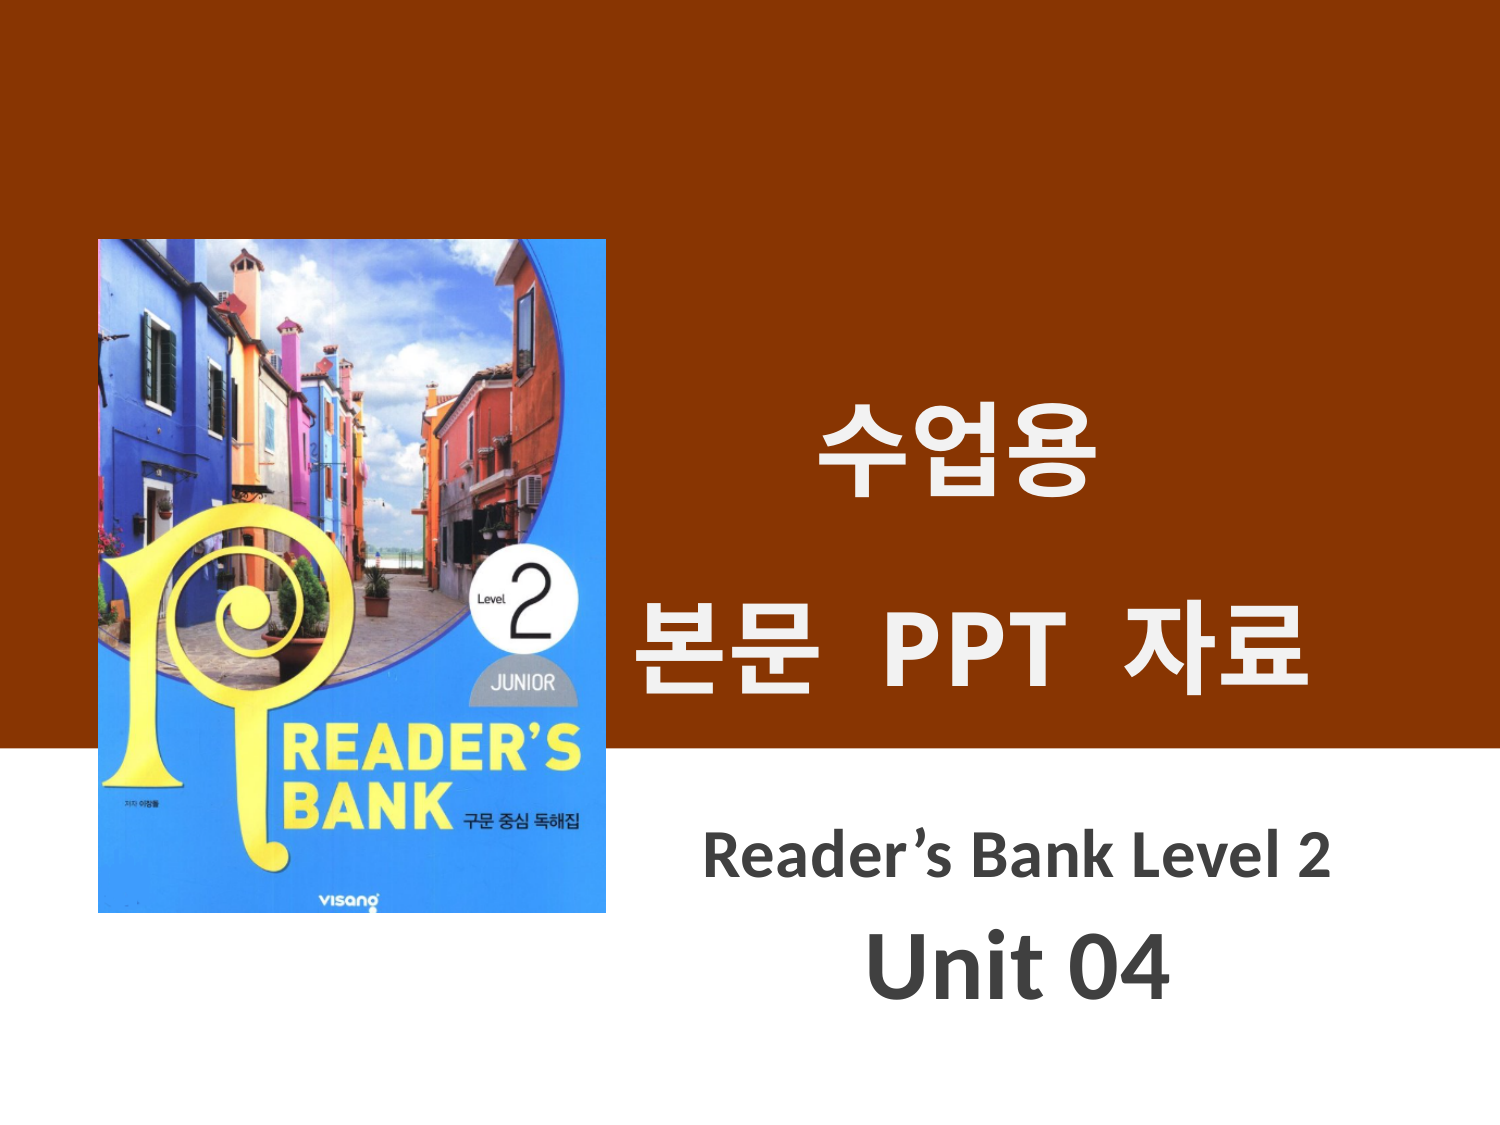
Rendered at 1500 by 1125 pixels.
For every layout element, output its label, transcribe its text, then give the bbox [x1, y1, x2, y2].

text_box [0, 0, 1500, 749]
text_box 수업용 본문 PPT 자료 [606, 317, 1382, 713]
picture [98, 239, 606, 913]
subtitle Reader’s Bank Level 2 Unit 04 [634, 811, 1403, 1035]
